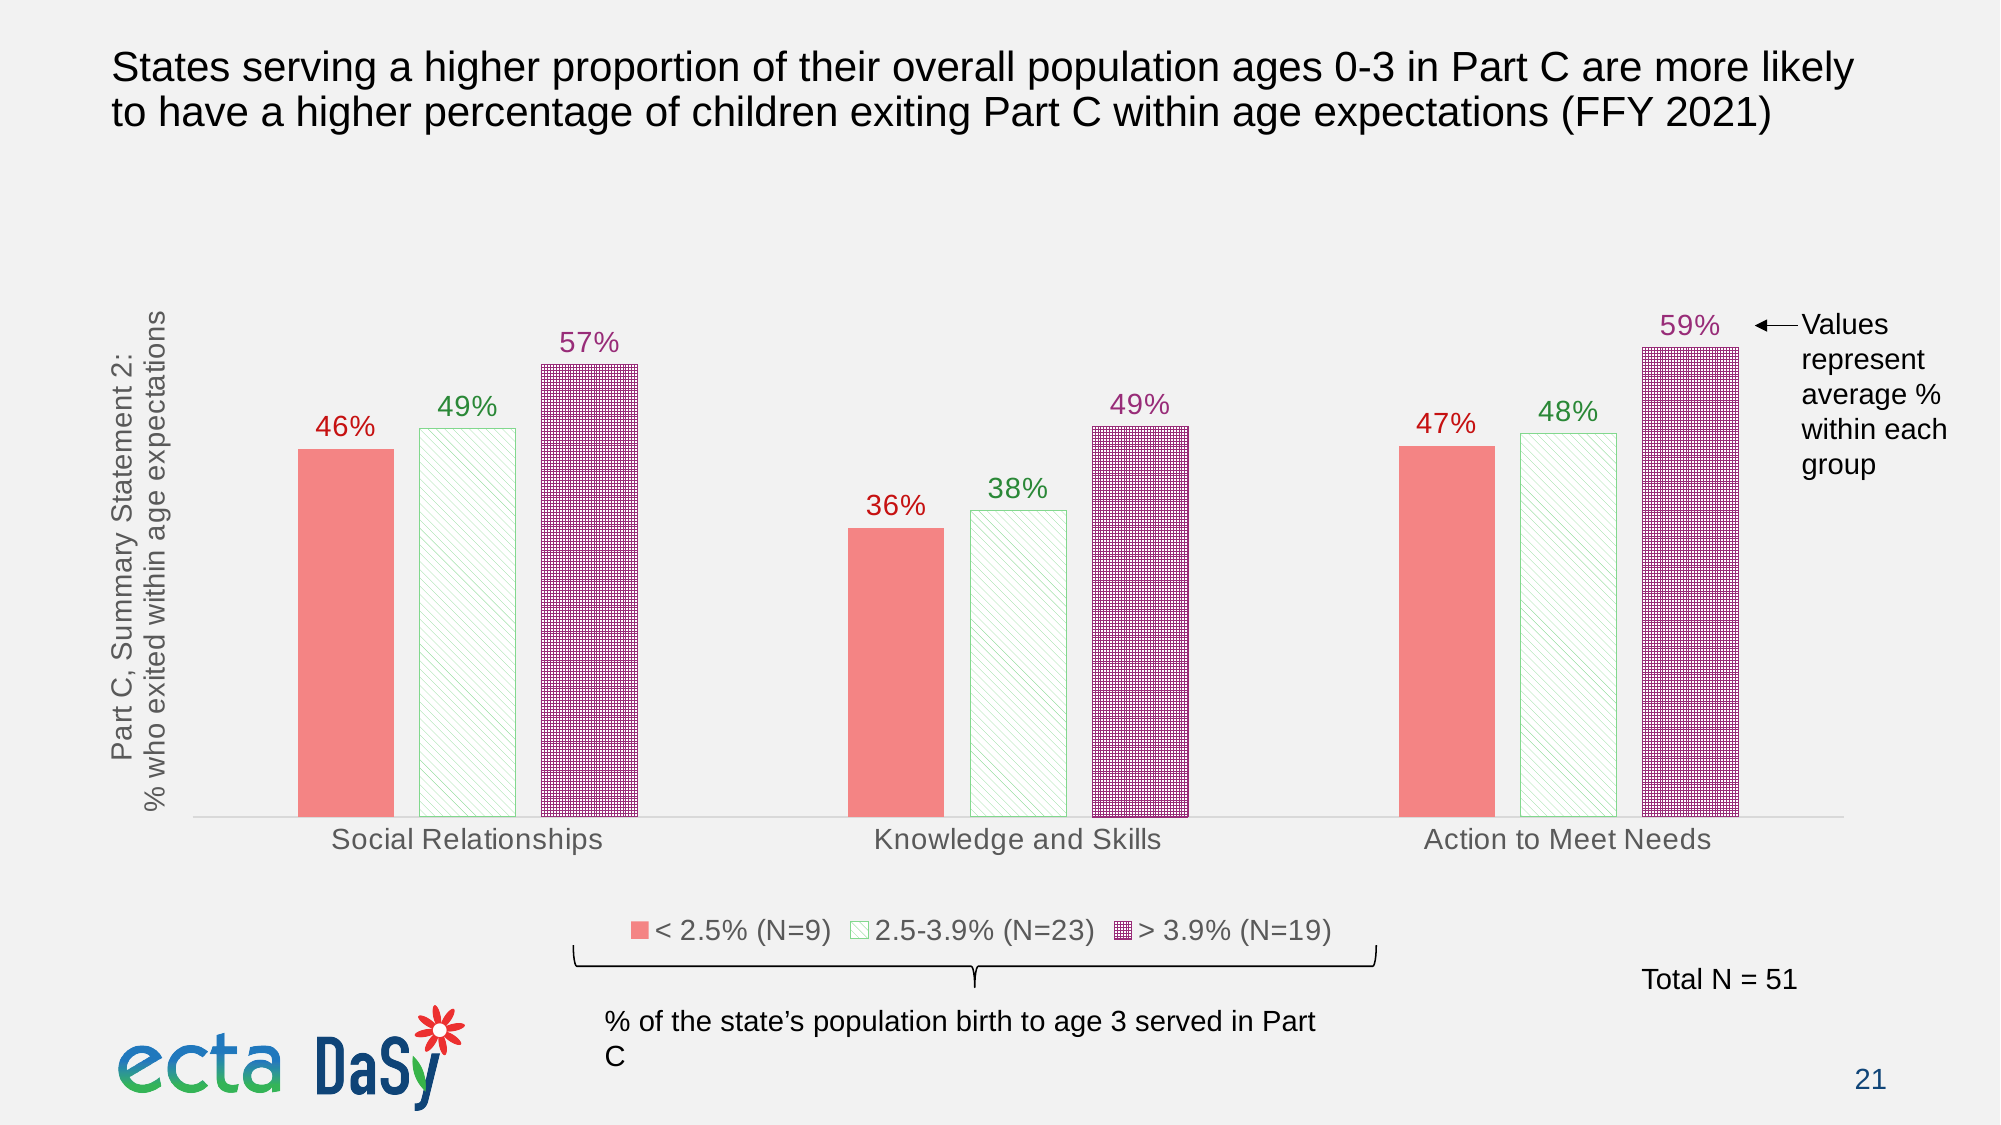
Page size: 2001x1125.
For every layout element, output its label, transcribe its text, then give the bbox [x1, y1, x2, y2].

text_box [1867, 297, 1993, 491]
picture [101, 1025, 297, 1101]
chart [96, 236, 1867, 953]
text_box Total N = 51 [1626, 953, 1861, 1003]
picture [317, 1005, 465, 1111]
slide_number 21 [1699, 1036, 1902, 1120]
text_box [572, 953, 1377, 989]
title States serving a higher proportion of their overall population ages 0-3 in Part C are more likely to have a higher percentage of children exiting Part C within age expectations (FFY 2021) [96, 37, 1902, 188]
text_box % of the state’s population birth to age 3 served in Part C [589, 995, 1360, 1080]
